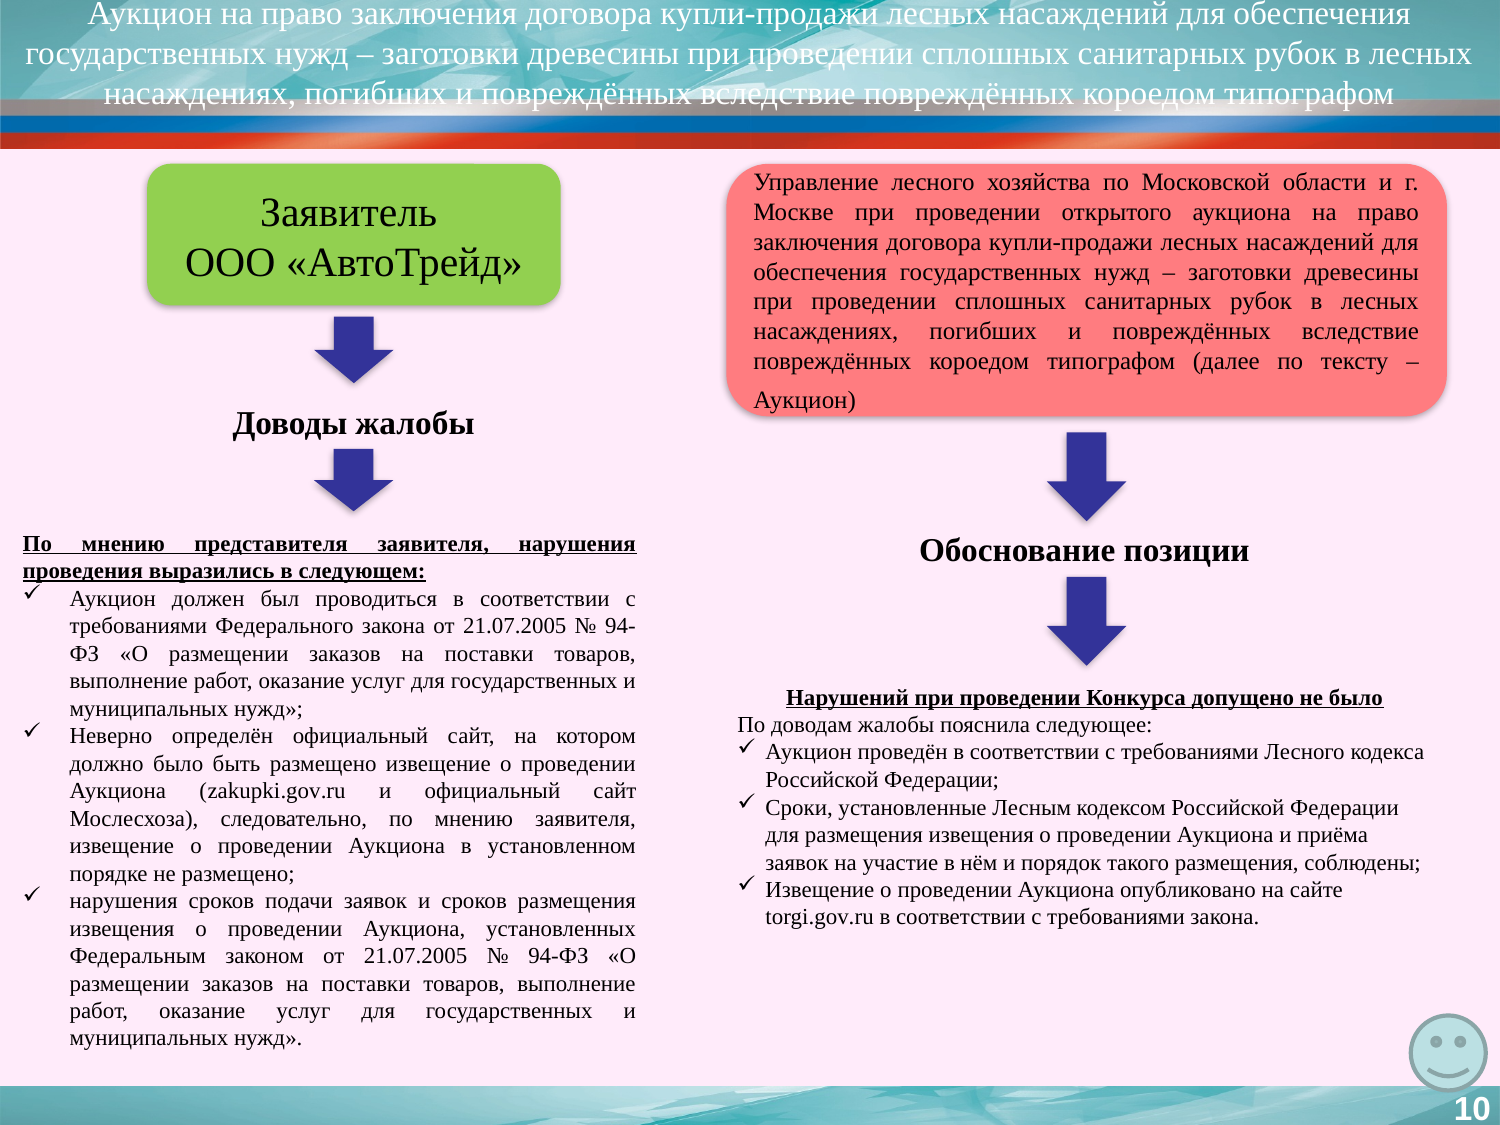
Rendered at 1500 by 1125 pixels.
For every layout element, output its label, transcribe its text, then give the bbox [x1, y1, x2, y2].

text_box [1046, 576, 1127, 666]
picture [0, 103, 1500, 149]
text_box Нарушений при проведении Конкурса допущено не было По доводам жалобы пояснила следующее: Аукцион проведён в соответствии с требованиями Лесного кодекса Российской Федерации; Сроки, установленные Лесным кодексом Российской Федерации для размещения извещения о проведении Аукциона и приёма заявок на участие в нём и порядок такого размещения, соблюдены; Извещение о проведении Аукциона опубликовано на сайте torgi.gov.ru в соответствии с требованиями закона. [722, 674, 1447, 937]
text_box Управление лесного хозяйства по Московской области и г. Москве при проведении открытого аукциона на право заключения договора купли-продажи лесных насаждений для обеспечения государственных нужд – заготовки древесины при проведении сплошных санитарных рубок в лесных насаждениях, погибших и повреждённых вследствие повреждённых короедом типографом (далее по тексту – Аукцион) [726, 163, 1447, 417]
text_box Заявитель ООО «АвтоТрейд» [147, 163, 561, 306]
text_box По мнению представителя заявителя, нарушения проведения выразились в следующем: Аукцион должен был проводиться в соответствии с требованиями Федерального закона от 21.07.2005 № 94-ФЗ «О размещении заказов на поставки товаров, выполнение работ, оказание услуг для государственных и муниципальных нужд»; Неверно определён официальный сайт, на котором должно было быть размещено извещение о проведении Аукциона (zakupki.gov.ru и официальный сайт Мослесхоза), следовательно, по мнению заявителя, извещение о проведении Аукциона в установленном порядке не размещено; нарушения сроков подачи заявок и сроков размещения извещения о проведении Аукциона, установленных Федеральным законом от 21.07.2005 № 94-ФЗ «О размещении заказов на поставки товаров, выполнение работ, оказание услуг для государственных и муниципальных нужд». [8, 521, 652, 1058]
text_box [1046, 432, 1127, 522]
slide_number 10 [1155, 1079, 1500, 1125]
picture [0, 1086, 1155, 1125]
text_box [314, 316, 394, 384]
text_box Обоснование позиции [904, 521, 1266, 576]
title Аукцион на право заключения договора купли-продажи лесных насаждений для обеспечения государственных нужд – заготовки древесины при проведении сплошных санитарных рубок в лесных насаждениях, погибших и повреждённых вследствие повреждённых короедом типографом [0, 0, 1500, 103]
text_box Доводы жалобы [217, 393, 490, 449]
text_box [1408, 1013, 1488, 1093]
text_box [313, 448, 394, 512]
